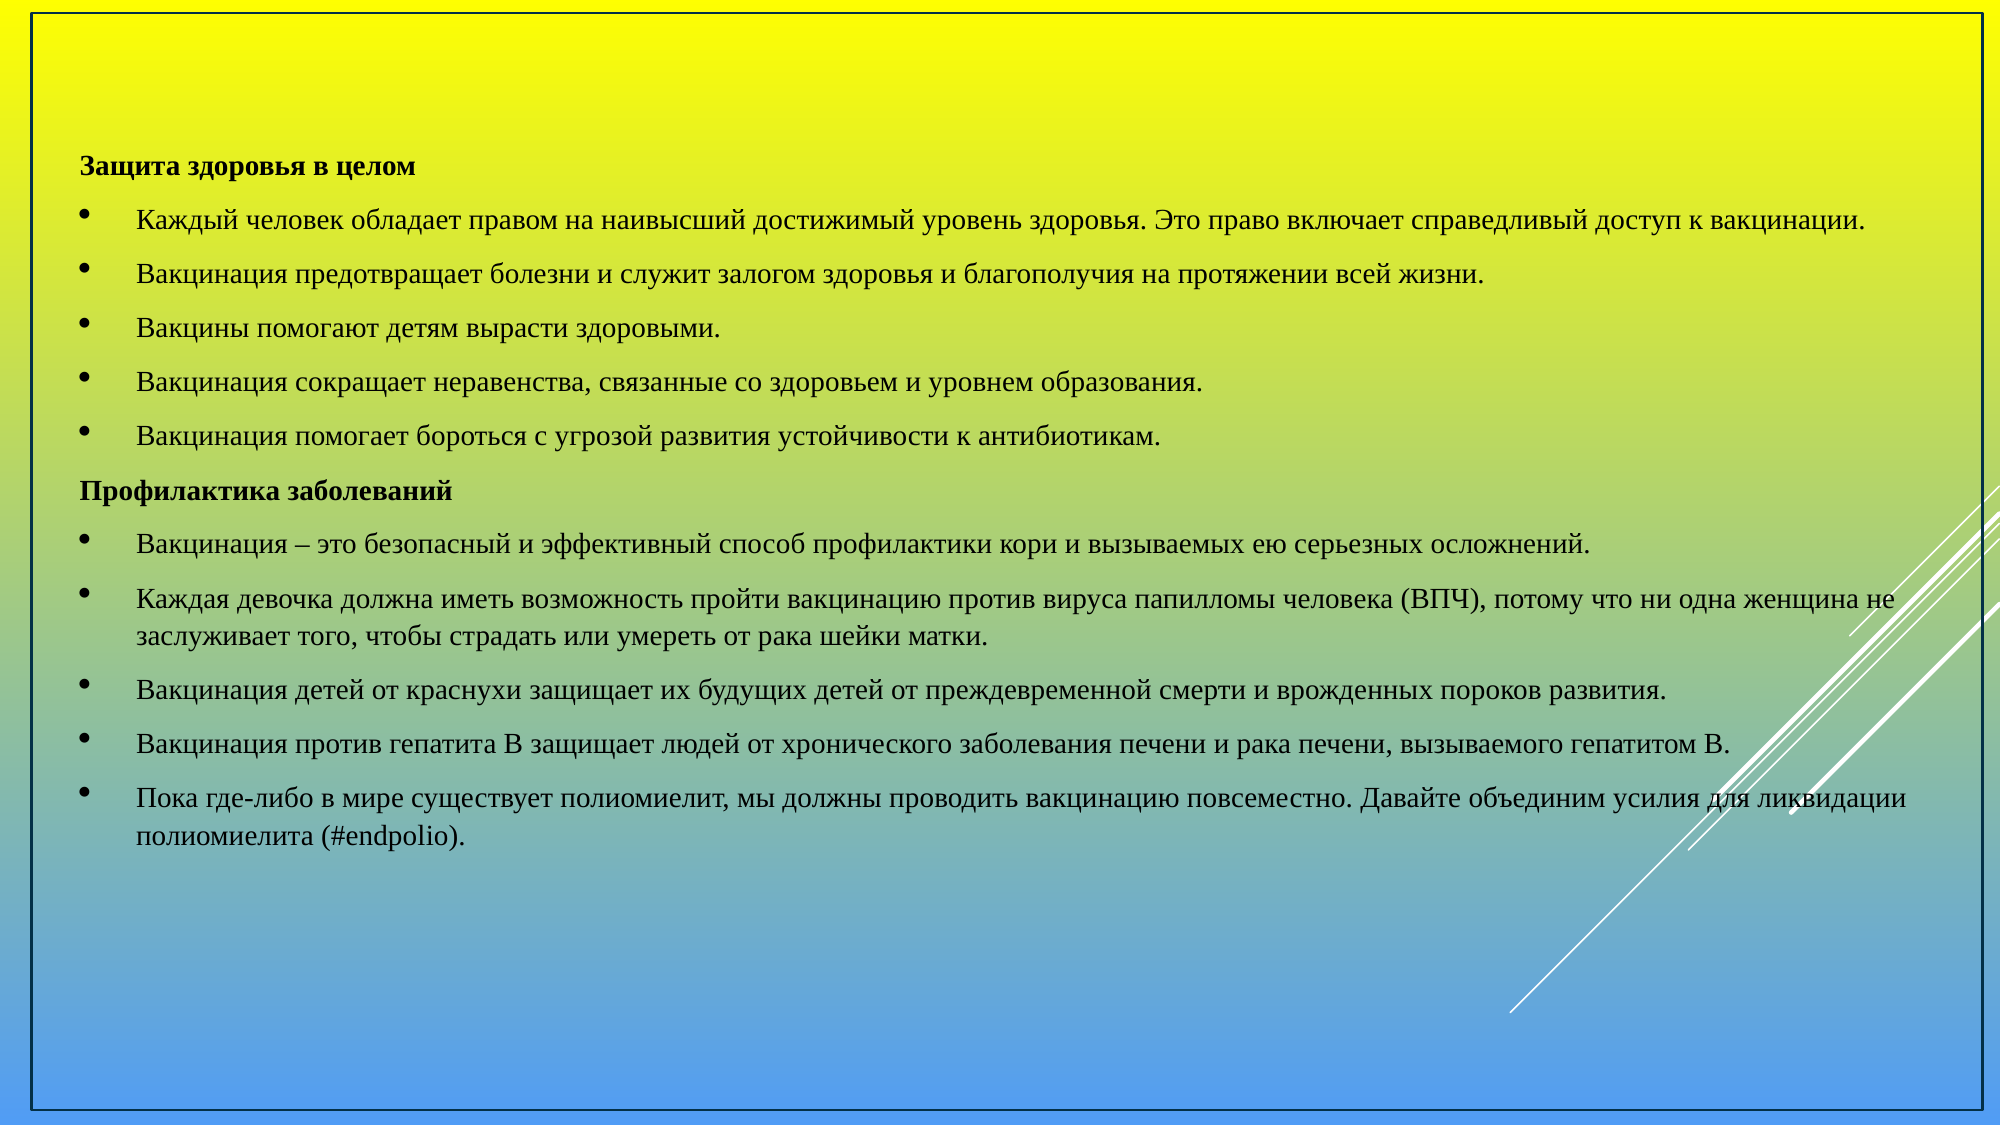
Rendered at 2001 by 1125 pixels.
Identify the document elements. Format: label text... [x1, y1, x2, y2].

text_box Защита здоровья в целом Каждый человек обладает правом на наивысший достижимый уровень здоровья. Это право включает справедливый доступ к вакцинации. Вакцинация предотвращает болезни и служит залогом здоровья и благополучия на протяжении всей жизни. Вакцины помогают детям вырасти здоровыми. Вакцинация сокращает неравенства, связанные со здоровьем и уровнем образования. Вакцинация помогает бороться с угрозой развития устойчивости к антибиотикам. Профилактика заболеваний Вакцинация – это безопасный и эффективный способ профилактики кори и вызываемых ею серьезных осложнений. Каждая девочка должна иметь возможность пройти вакцинацию против вируса папилломы человека (ВПЧ), потому что ни одна женщина не заслуживает того, чтобы страдать или умереть от рака шейки матки. Вакцинация детей от краснухи защищает их будущих детей от преждевременной смерти и врожденных пороков развития. Вакцинация против гепатита В защищает людей от хронического заболевания печени и рака печени, вызываемого гепатитом В. Пока где-либо в мире существует полиомиелит, мы должны проводить вакцинацию повсеместно. Давайте объединим усилия для ликвидации полиомиелита (#endpolio). [64, 136, 1963, 859]
text_box [30, 12, 1984, 1111]
